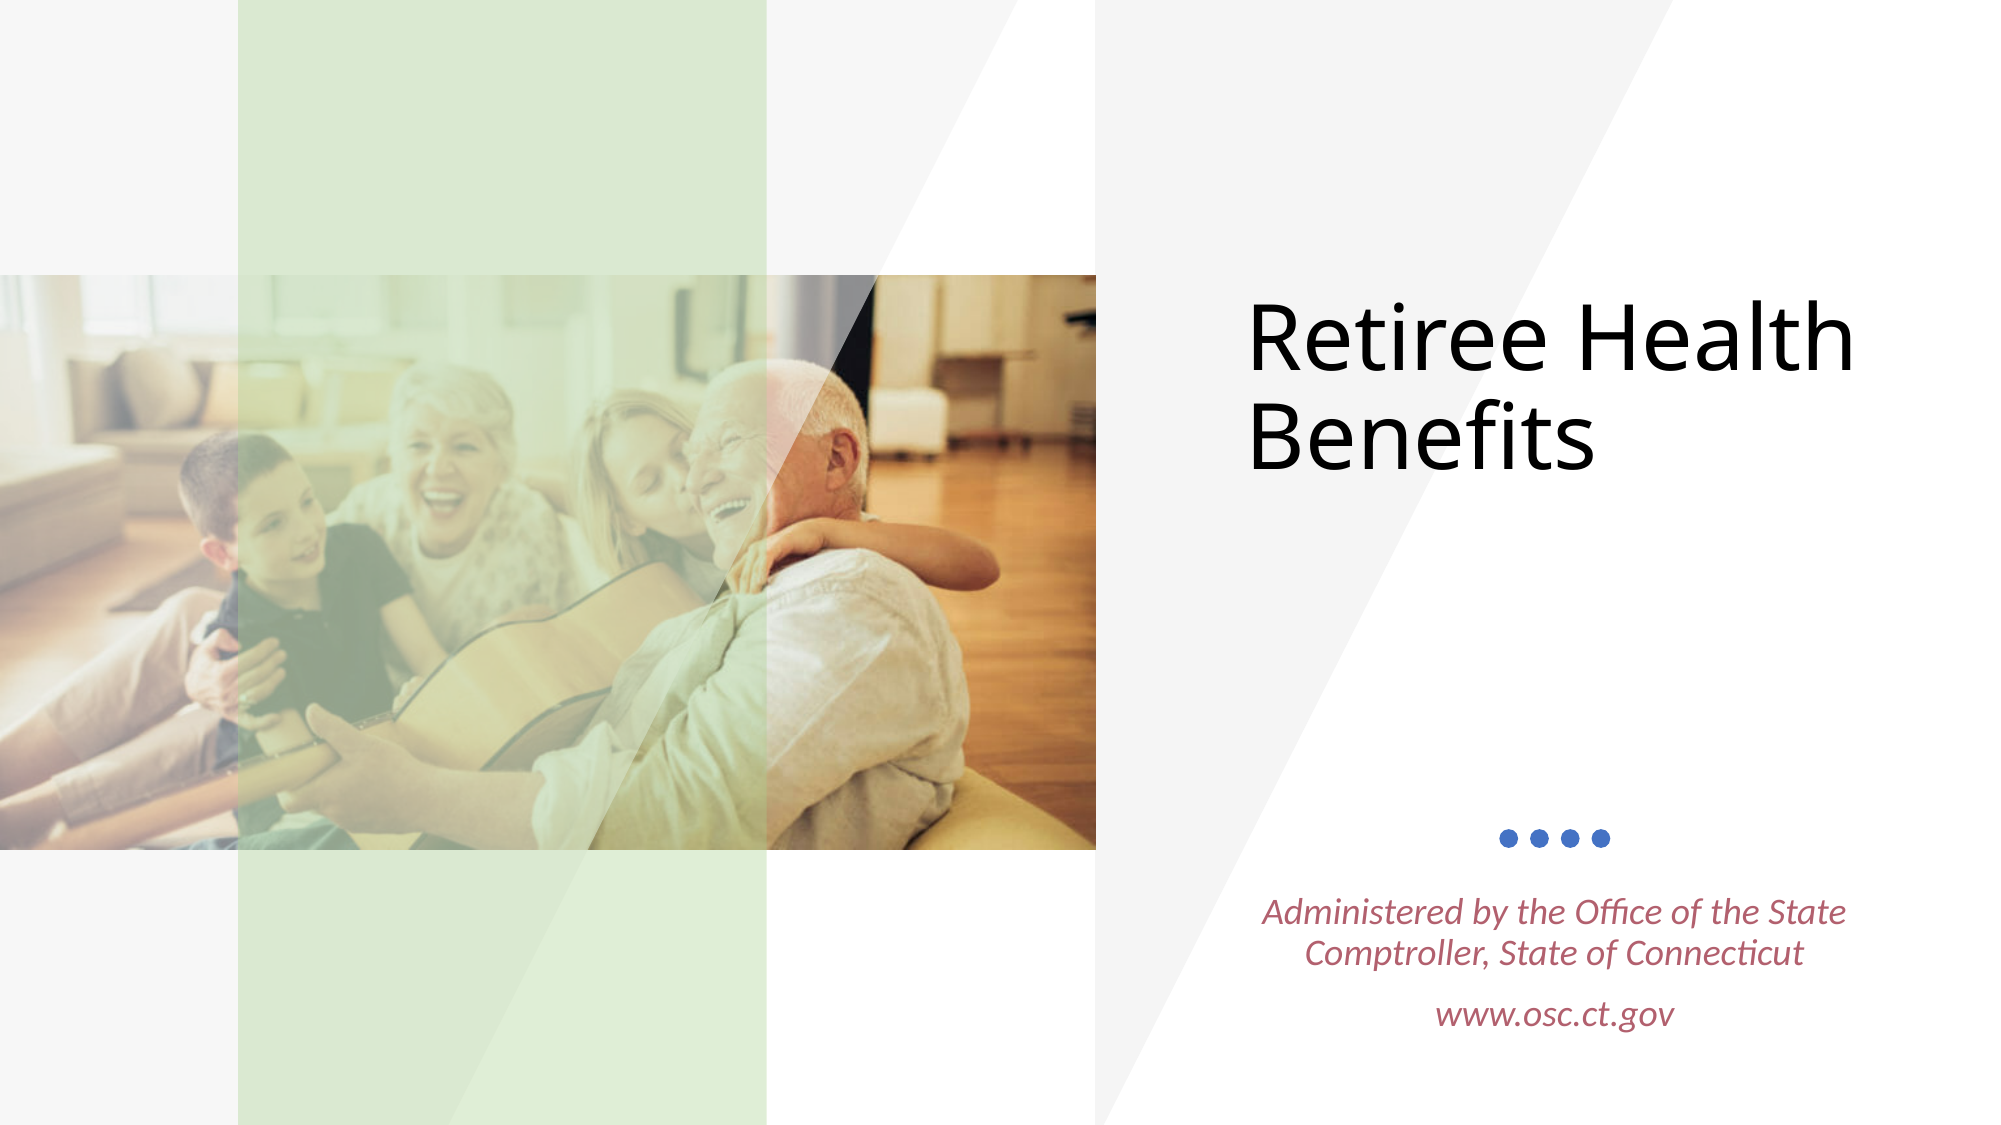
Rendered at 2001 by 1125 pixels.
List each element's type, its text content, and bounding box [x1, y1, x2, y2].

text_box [0, 0, 1018, 1125]
subtitle Administered by the Office of the State Comptroller, State of Connecticut www.osc.ct.gov [1212, 884, 1898, 971]
title Retiree Health Benefits [1193, 211, 1912, 805]
picture [1018, 275, 1096, 850]
